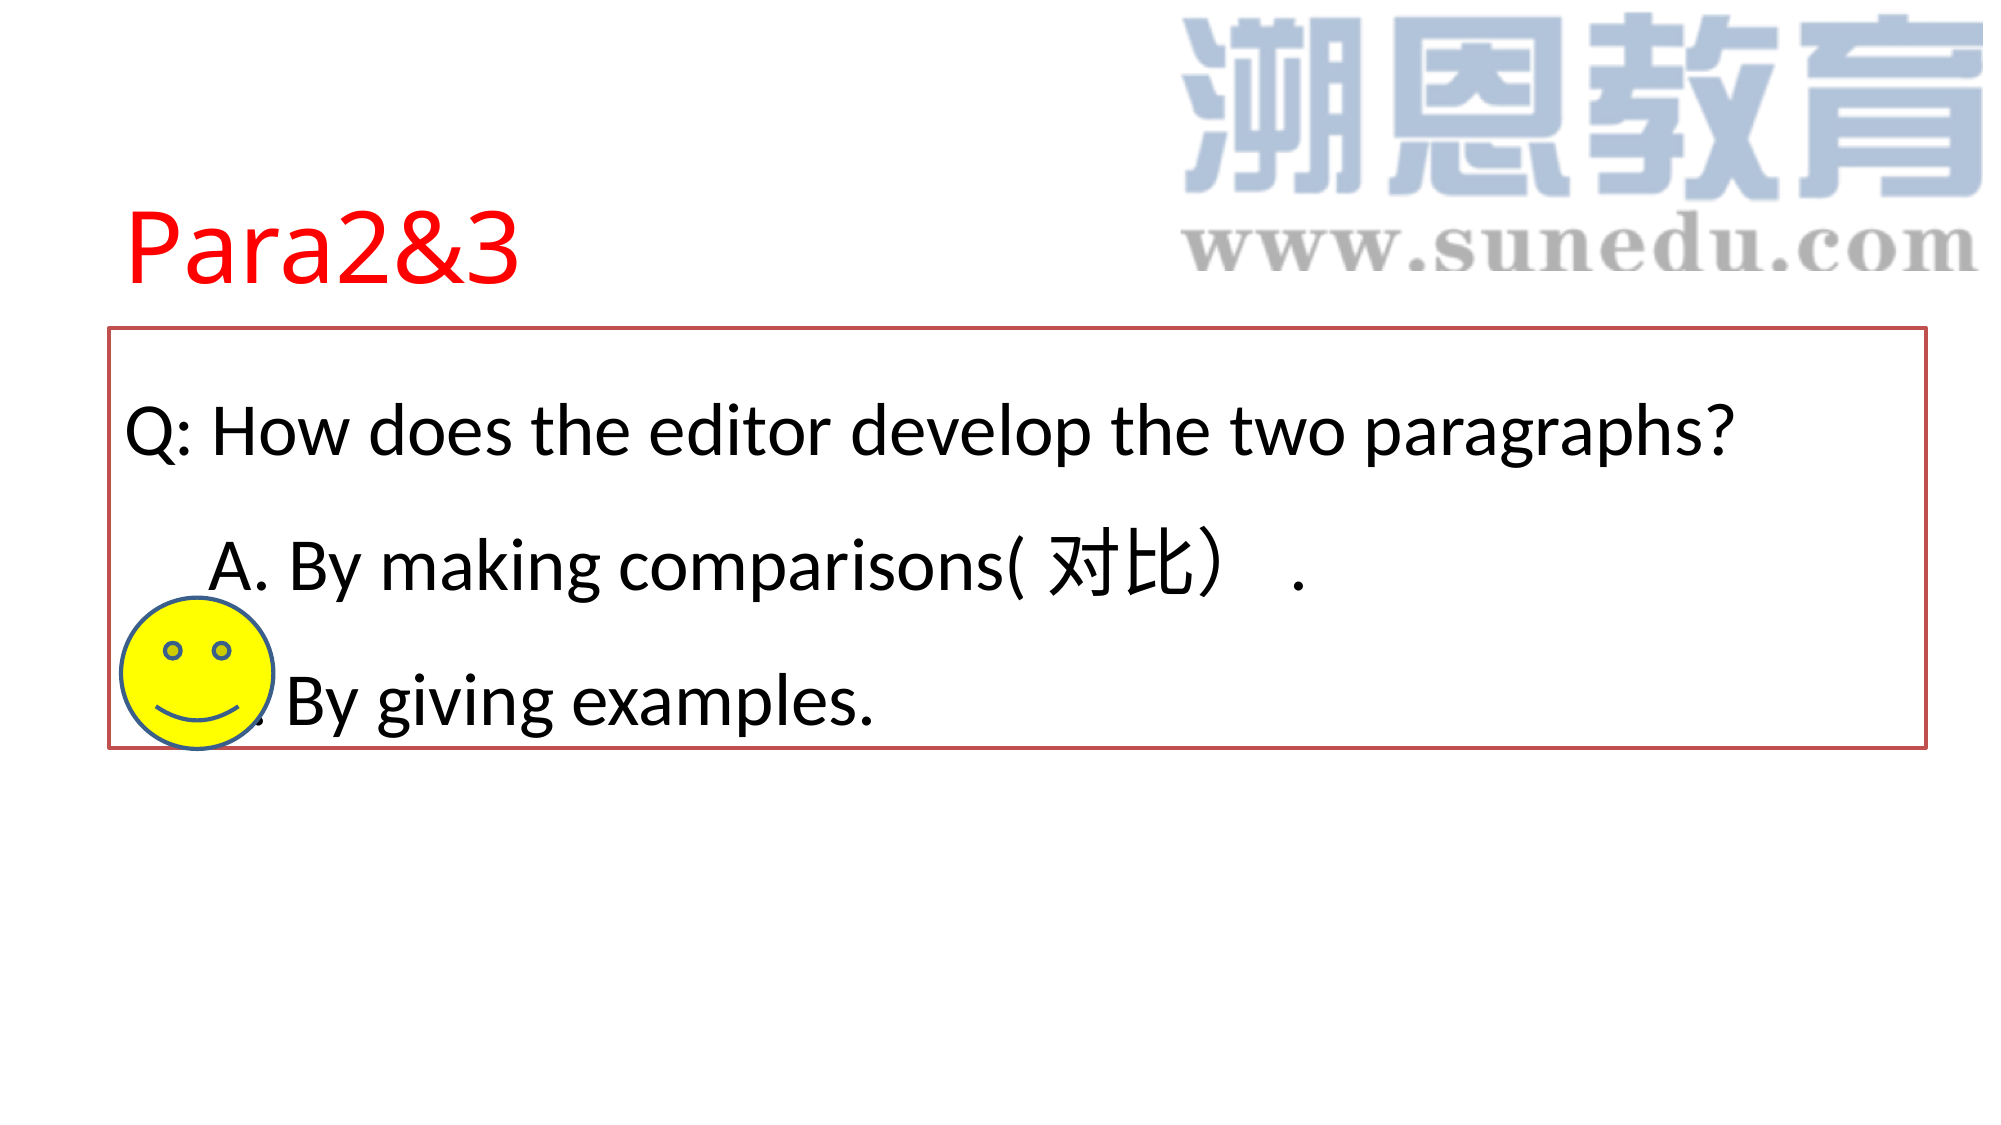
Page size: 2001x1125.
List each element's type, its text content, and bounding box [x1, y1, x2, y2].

text_box Para2&3 [108, 175, 538, 311]
text_box Q: How does the editor develop the two paragraphs? A. By making comparisons(对比）. B. By giving examples. [107, 326, 1928, 750]
picture [1178, 10, 1983, 271]
text_box [118, 595, 276, 752]
